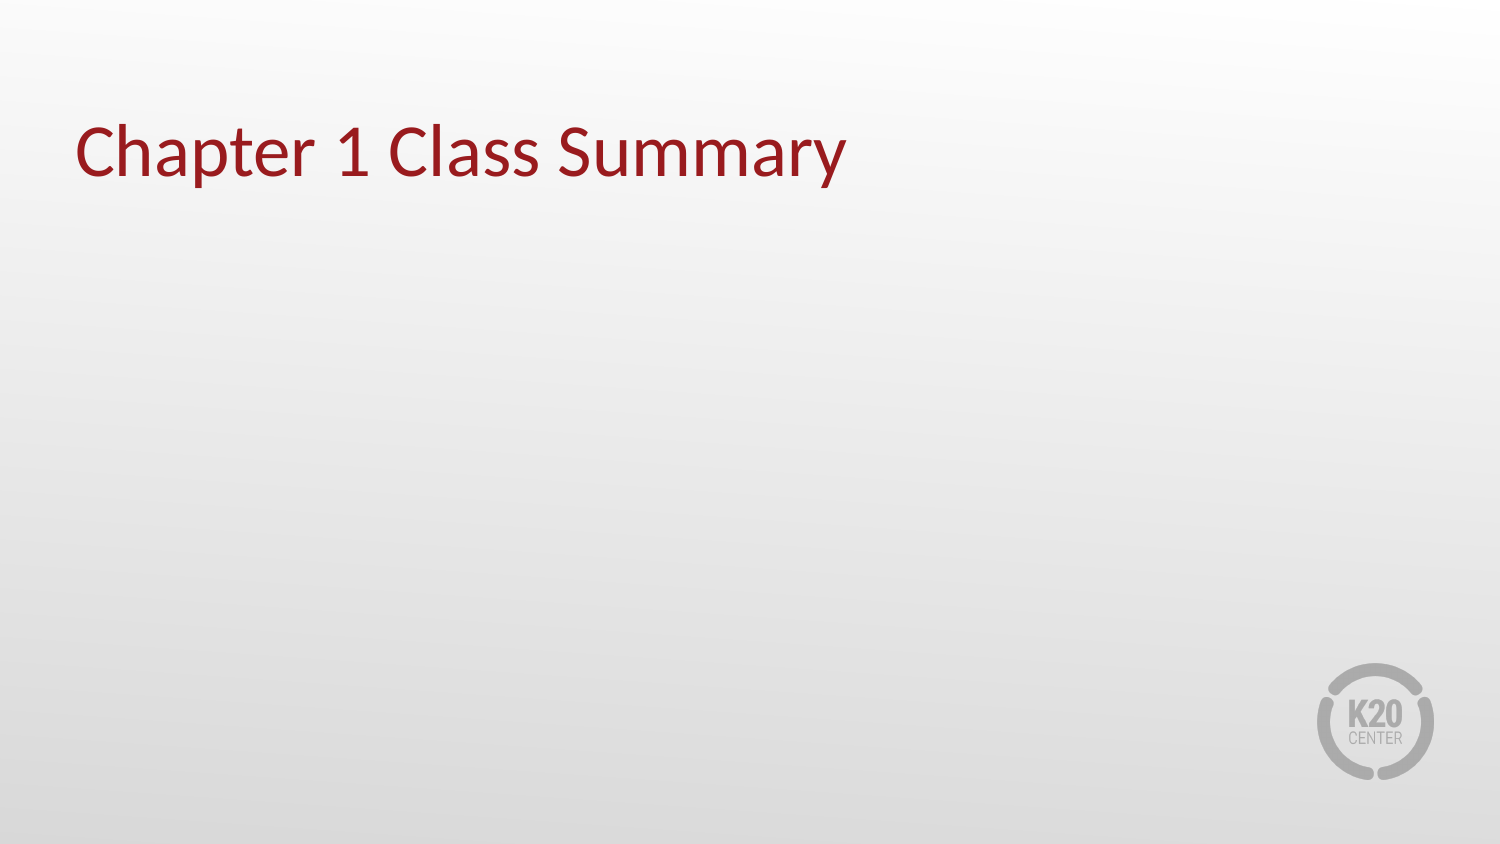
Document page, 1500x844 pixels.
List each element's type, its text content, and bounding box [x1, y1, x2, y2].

title Chapter 1 Class Summary [75, 50, 1425, 191]
picture [1300, 646, 1451, 797]
